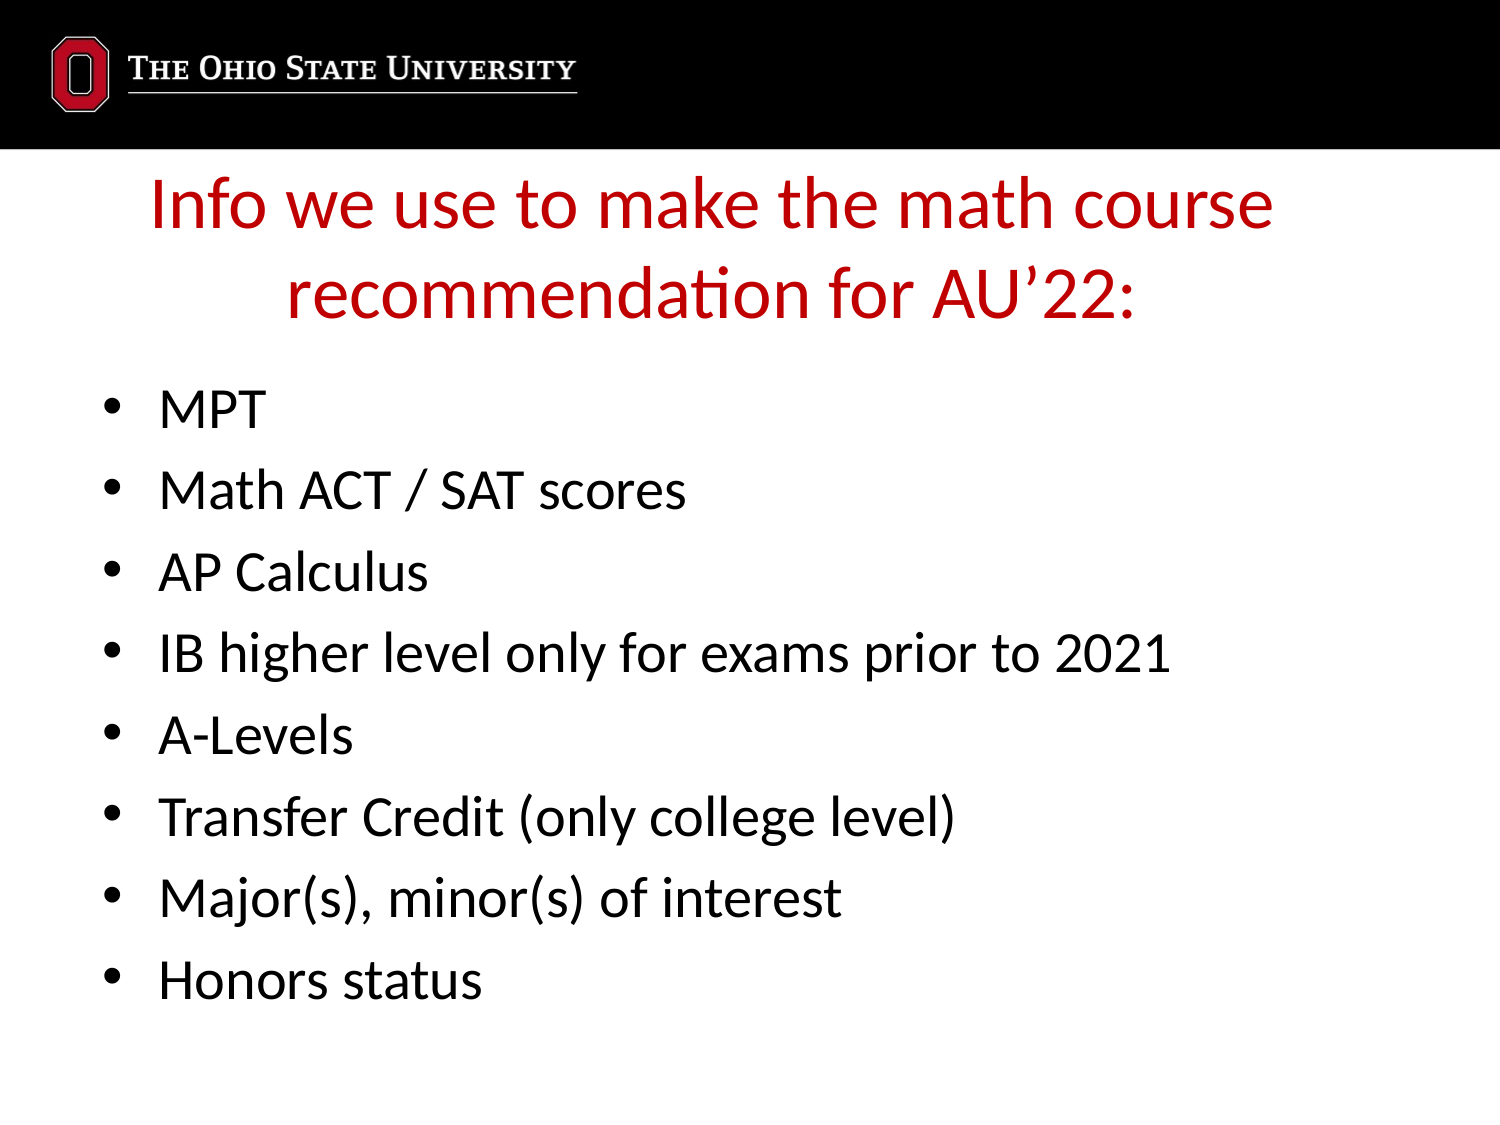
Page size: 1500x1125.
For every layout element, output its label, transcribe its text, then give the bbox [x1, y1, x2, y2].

picture [0, 0, 1500, 1125]
title Info we use to make the math course recommendation for AU’22: [37, 149, 1388, 338]
list MPT Math ACT / SAT scores AP Calculus IB higher level only for exams prior to 2021 A-Levels Transfer Credit (only college level) Major(s), minor(s) of interest Honors status [87, 362, 1438, 1075]
